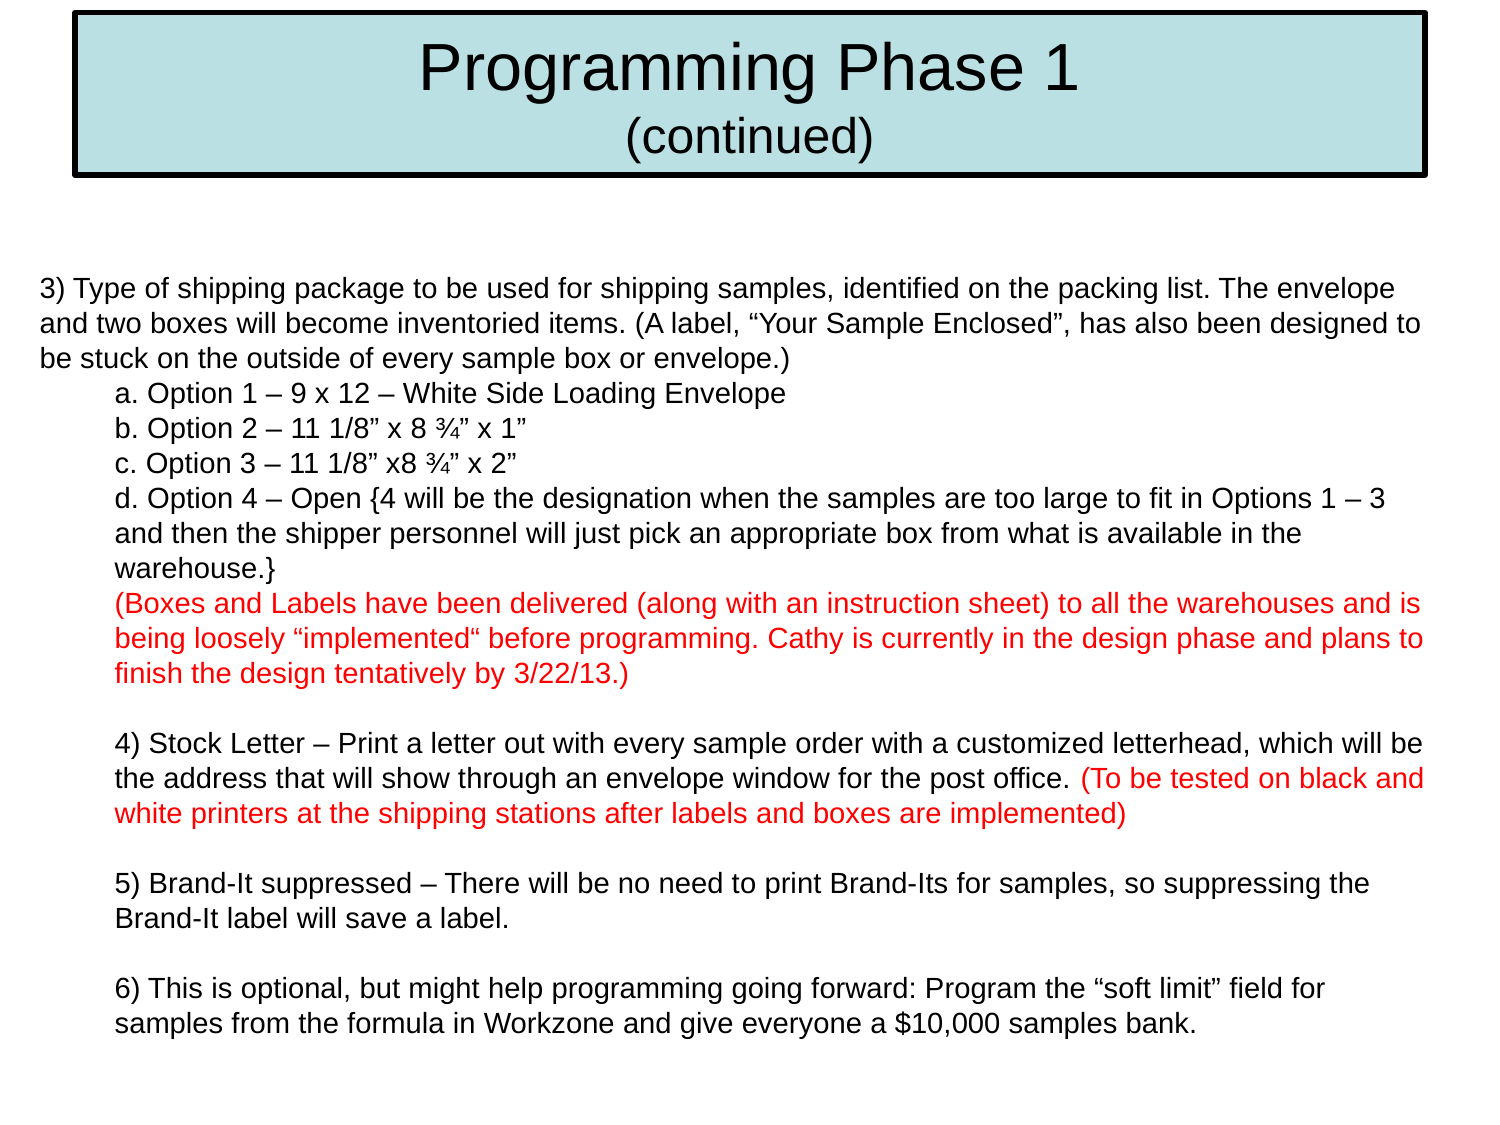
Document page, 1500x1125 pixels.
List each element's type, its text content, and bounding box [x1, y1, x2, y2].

text_box 3) Type of shipping package to be used for shipping samples, identified on the packing list. The envelope and two boxes will become inventoried items. (A label, “Your Sample Enclosed”, has also been designed to be stuck on the outside of every sample box or envelope.) a. Option 1 – 9 x 12 – White Side Loading Envelope b. Option 2 – 11 1/8” x 8 ¾” x 1” c. Option 3 – 11 1/8” x8 ¾” x 2” d. Option 4 – Open {4 will be the designation when the samples are too large to fit in Options 1 – 3 and then the shipper personnel will just pick an appropriate box from what is available in the warehouse.} (Boxes and Labels have been delivered (along with an instruction sheet) to all the warehouses and is being loosely “implemented“ before programming. Cathy is currently in the design phase and plans to finish the design tentatively by 3/22/13.) 4) Stock Letter – Print a letter out with every sample order with a customized letterhead, which will be the address that will show through an envelope window for the post office. (To be tested on black and white printers at the shipping stations after labels and boxes are implemented) 5) Brand-It suppressed – There will be no need to print Brand-Its for samples, so suppressing the Brand-It label will save a label. 6) This is optional, but might help programming going forward: Program the “soft limit” field for samples from the formula in Workzone and give everyone a $10,000 samples bank. [24, 262, 1450, 1047]
title Programming Phase 1 (continued) [75, 12, 1425, 175]
